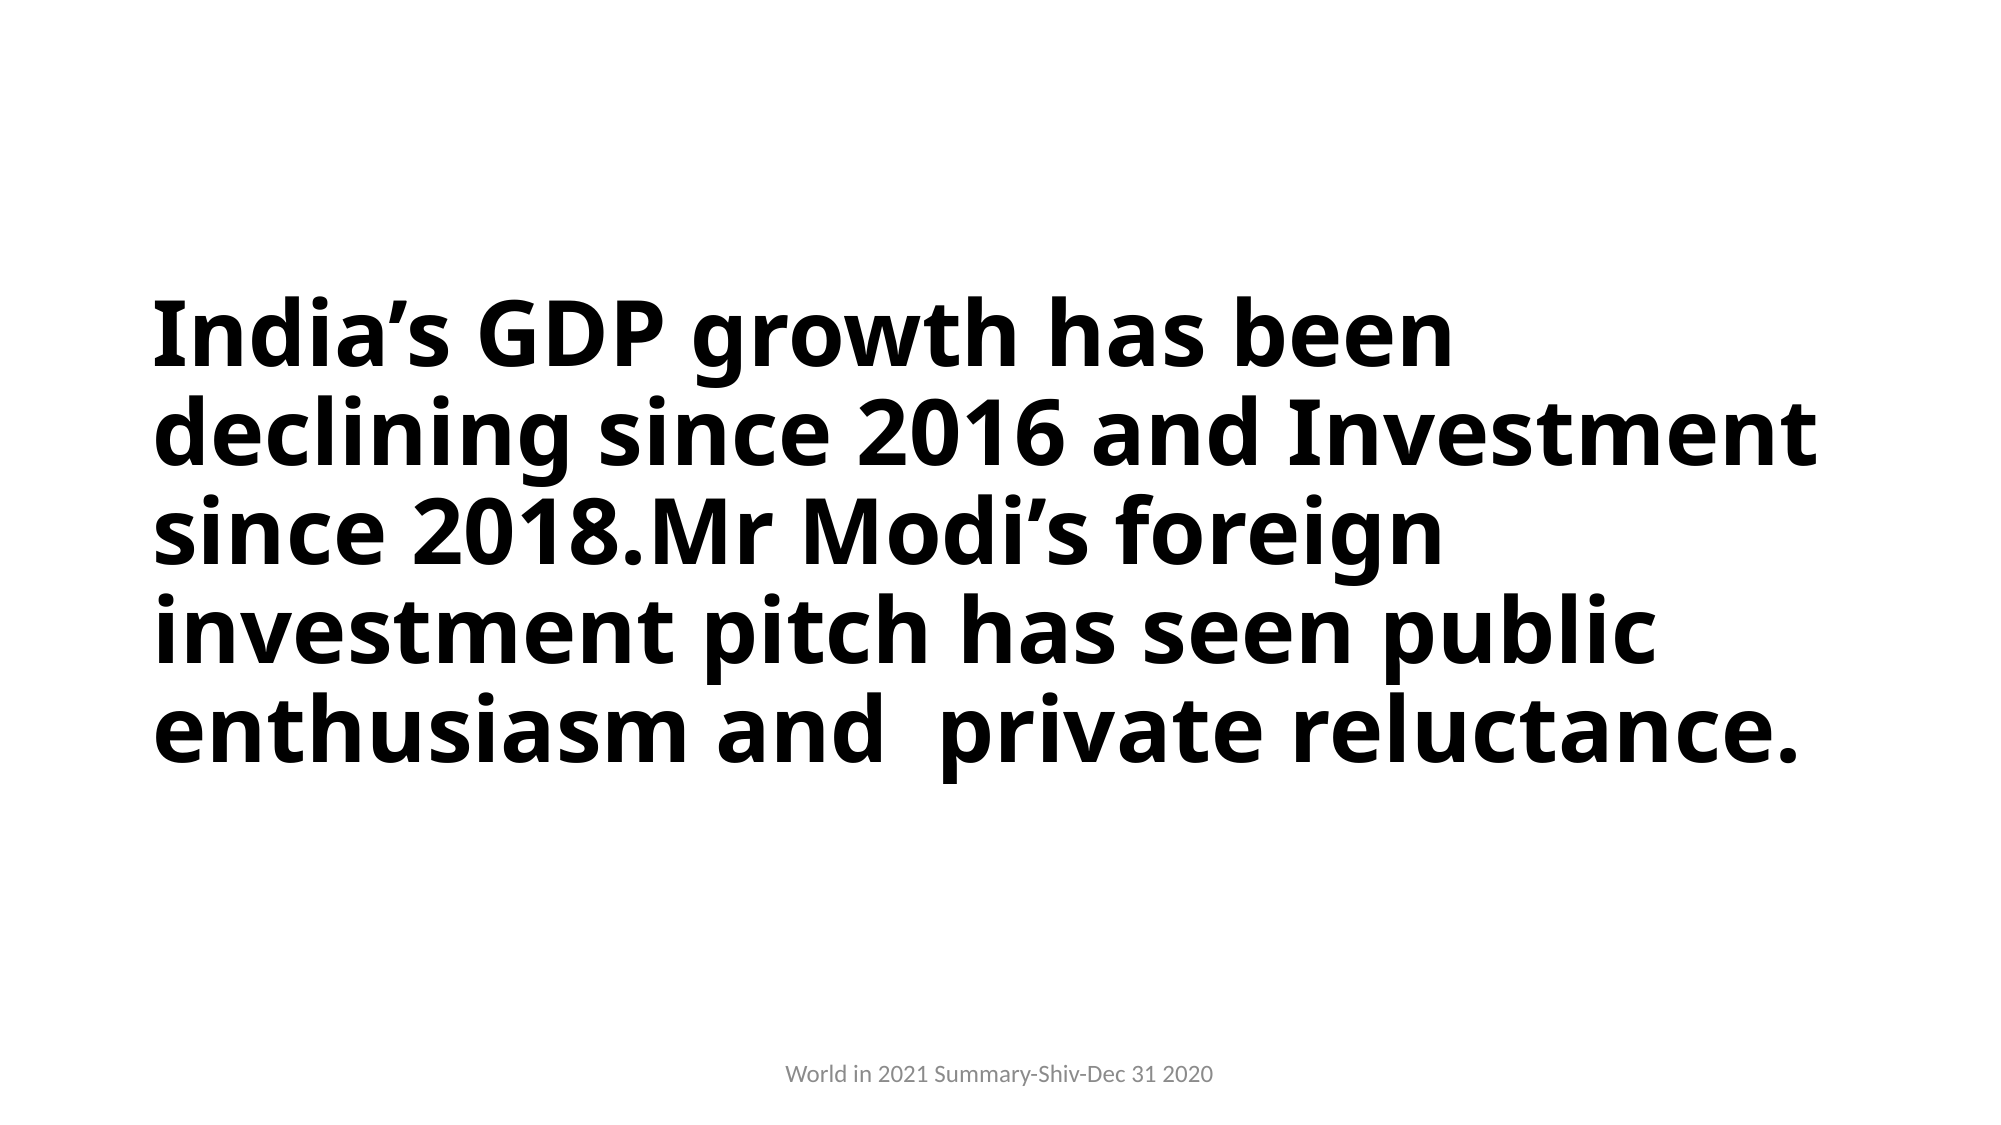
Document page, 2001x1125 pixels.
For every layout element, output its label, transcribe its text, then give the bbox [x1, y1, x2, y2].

title India’s GDP growth has been declining since 2016 and Investment since 2018.Mr Modi’s foreign investment pitch has seen public enthusiasm and private reluctance. [137, 59, 1863, 1011]
footer World in 2021 Summary-Shiv-Dec 31 2020 [662, 1042, 1338, 1103]
